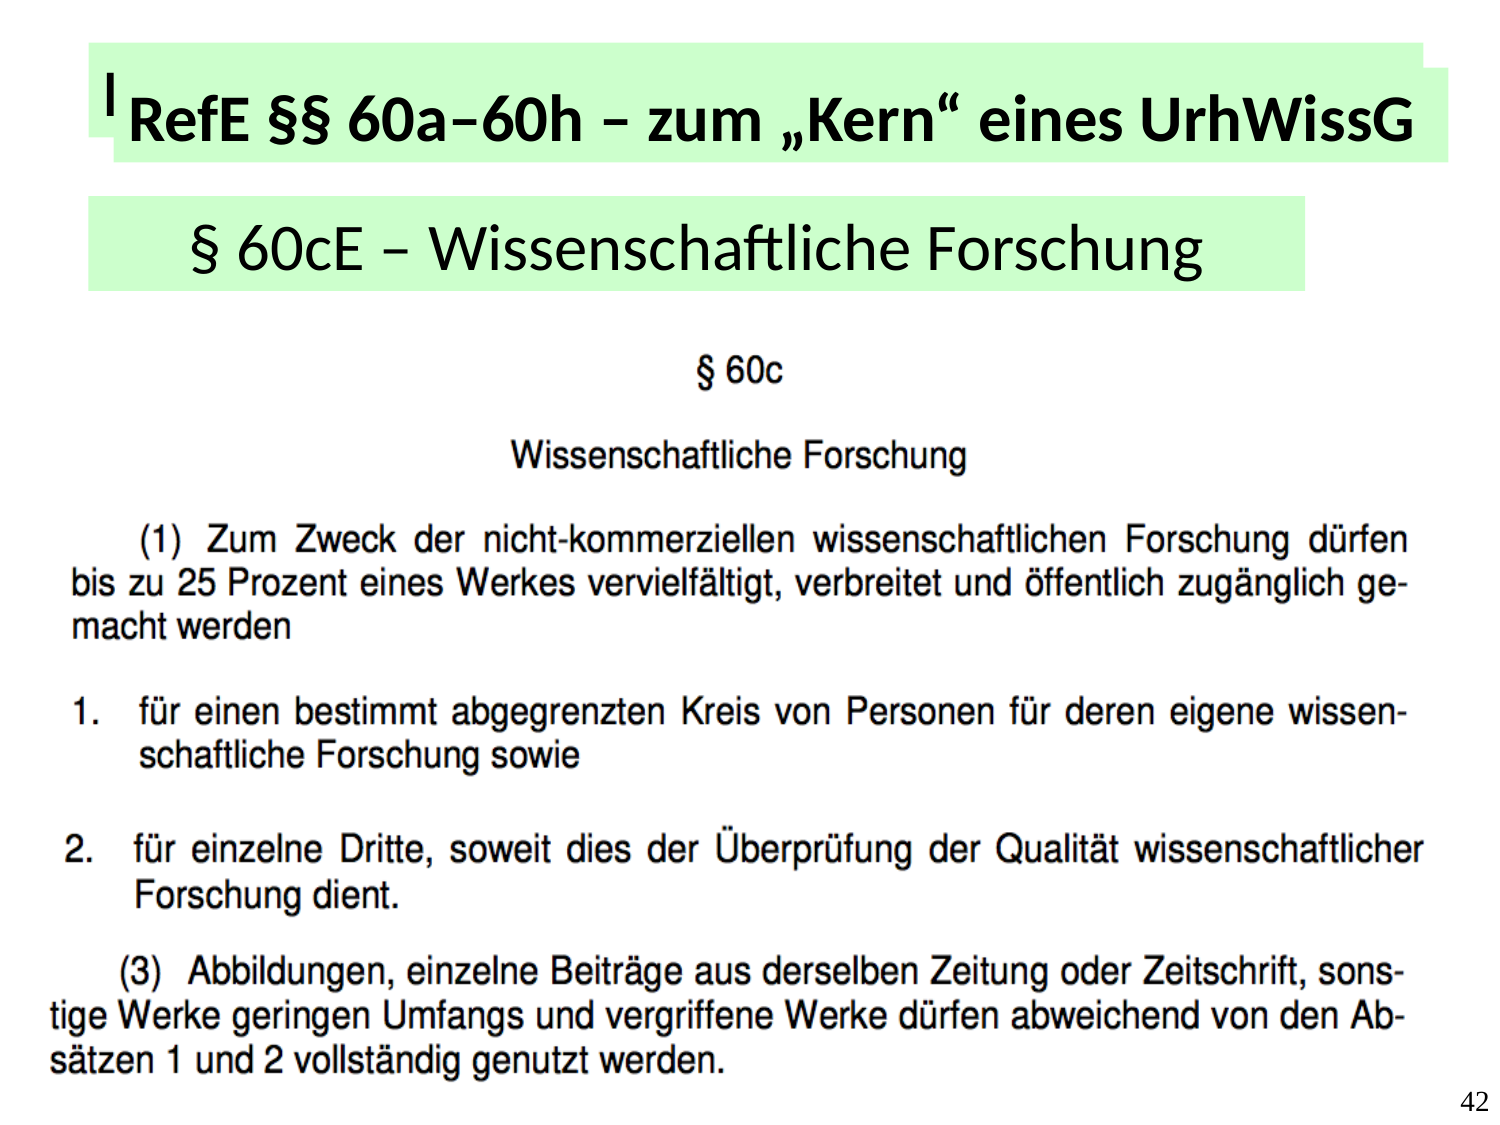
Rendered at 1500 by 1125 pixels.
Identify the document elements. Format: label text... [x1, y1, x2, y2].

text_box § 60cE – Wissenschaftliche Forschung [88, 196, 1306, 291]
text_box RefE §§ 60a–60h – zum „Kern“ eines UrhWissG [113, 67, 1449, 163]
picture [40, 928, 1424, 1095]
text_box RefE §§ 60aE.60h – zum Refe für ein UrhWissG [88, 42, 1424, 138]
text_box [41, 327, 1448, 941]
